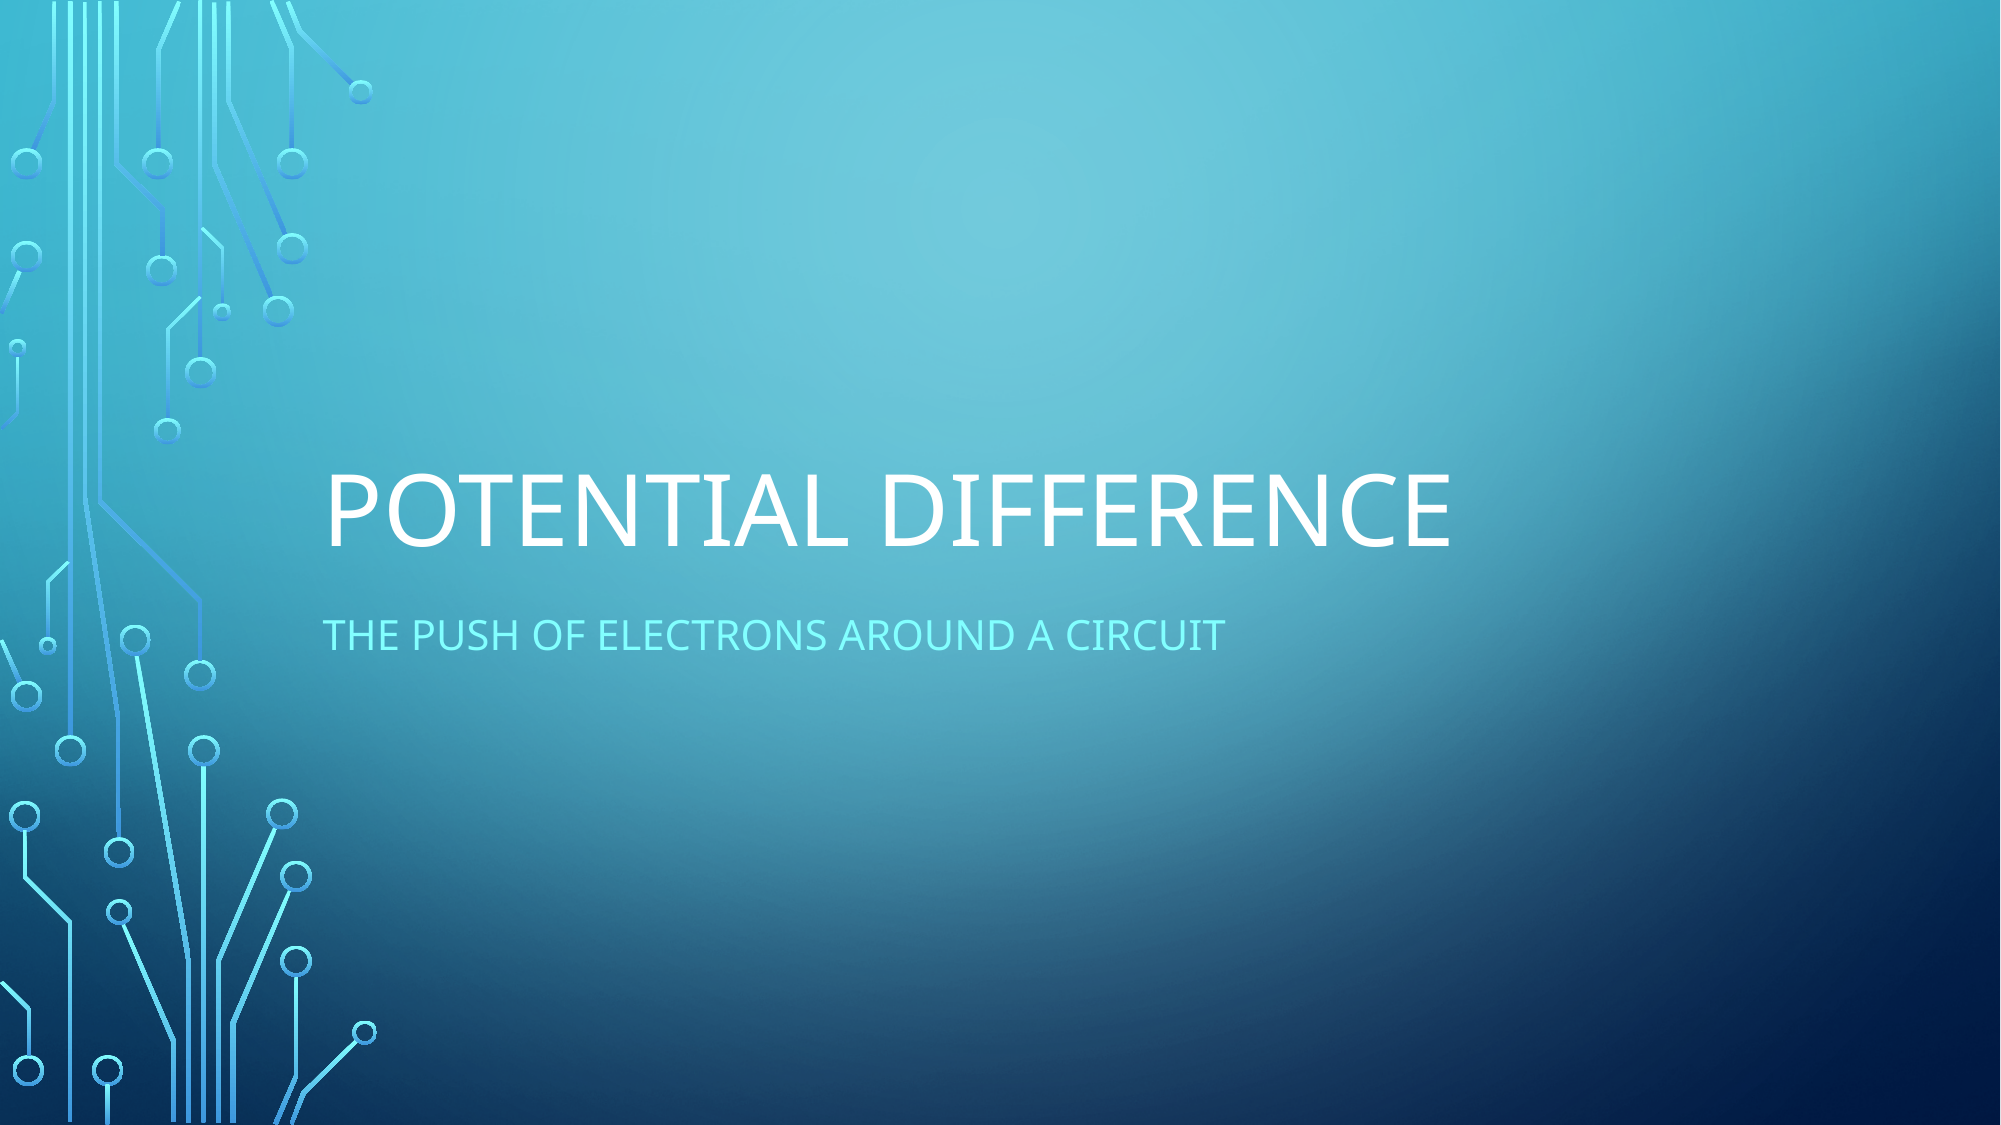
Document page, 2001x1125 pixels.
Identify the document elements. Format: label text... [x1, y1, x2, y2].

subtitle The push of electrons around a circuit [307, 590, 1750, 863]
title Potential Difference [307, 184, 1750, 576]
